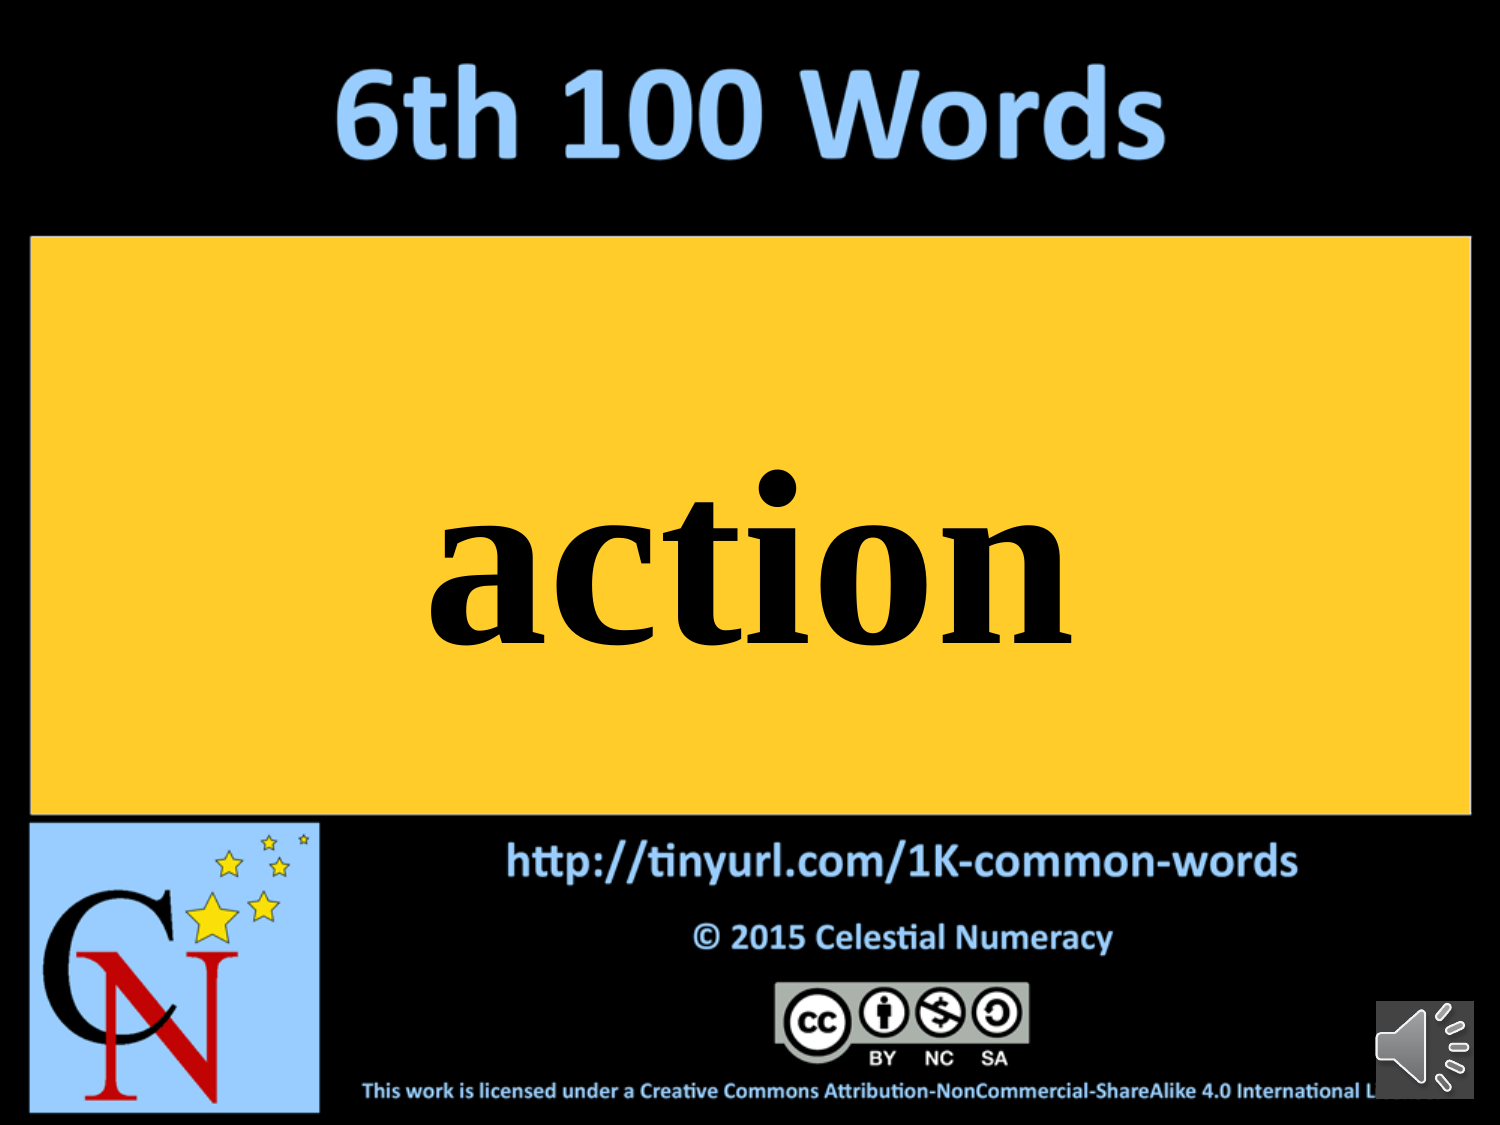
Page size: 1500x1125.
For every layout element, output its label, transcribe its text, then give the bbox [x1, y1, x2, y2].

title action [103, 453, 1397, 672]
picture [0, 0, 1500, 1125]
